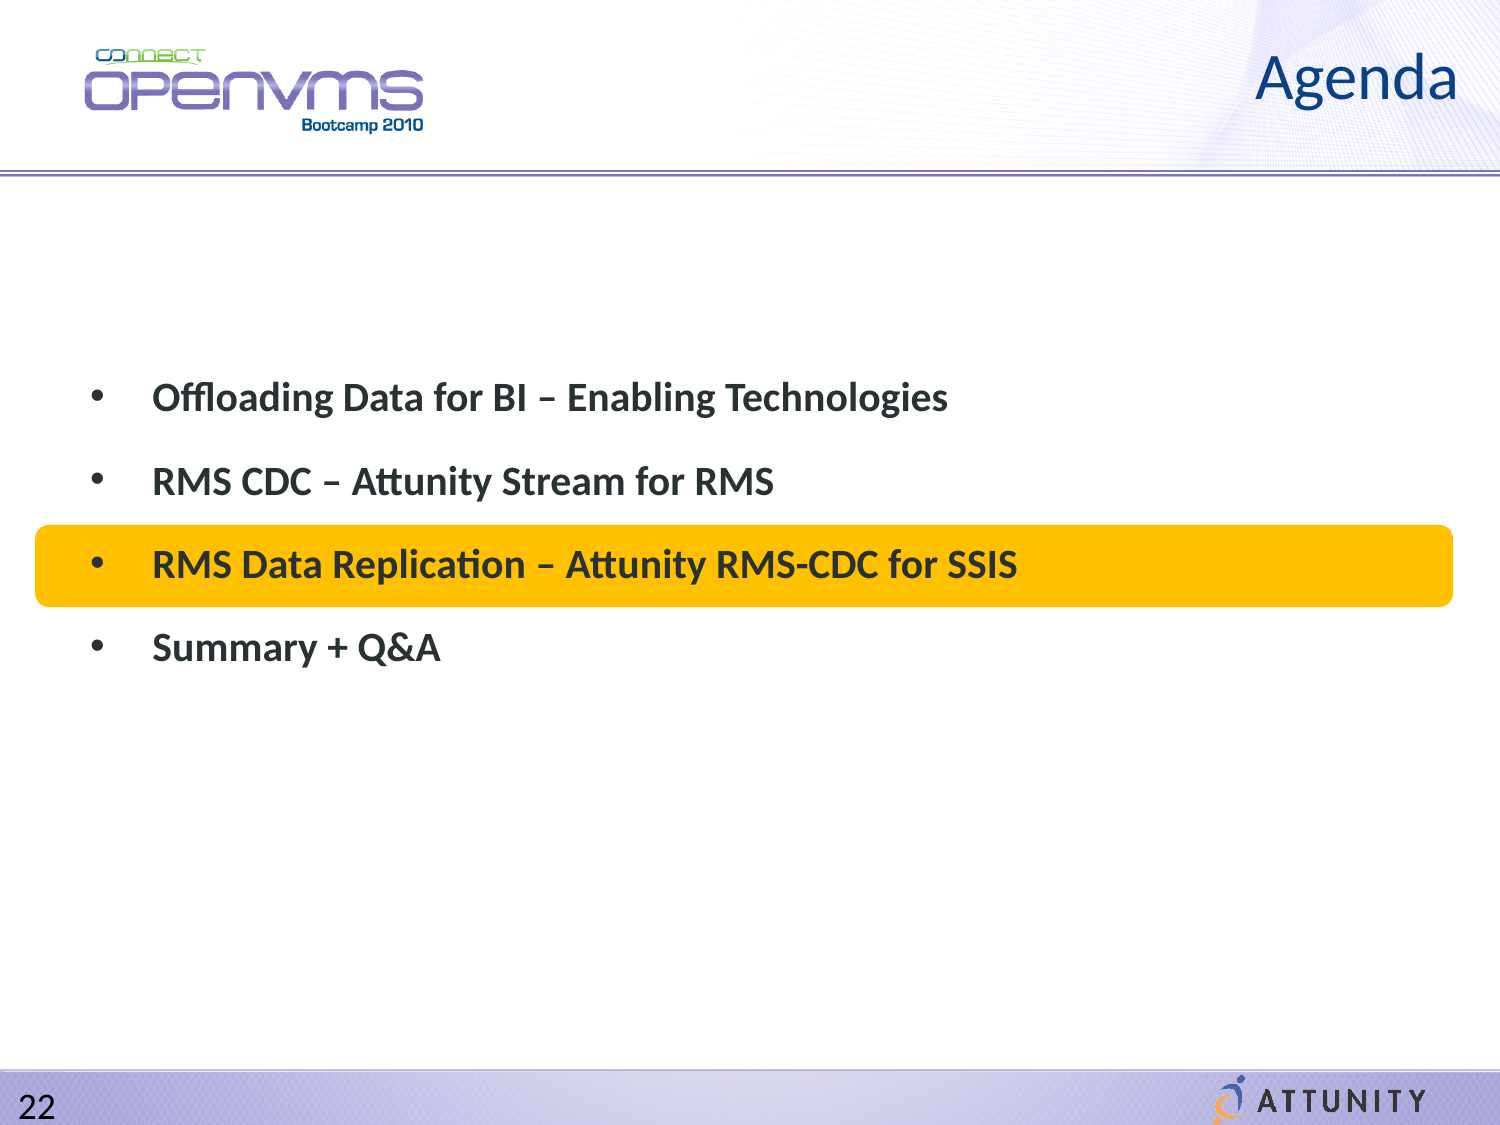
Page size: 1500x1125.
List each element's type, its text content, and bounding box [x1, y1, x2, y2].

text_box [35, 524, 75, 608]
picture [0, 0, 1500, 1125]
slide_number 22 [3, 1074, 97, 1125]
title Agenda [125, 24, 1475, 163]
text_box [1425, 524, 1454, 608]
list Offloading Data for BI – Enabling Technologies RMS CDC – Attunity Stream for RMS RMS Data Replication – Attunity RMS-CDC for SSIS Summary + Q&A [75, 337, 1425, 1005]
